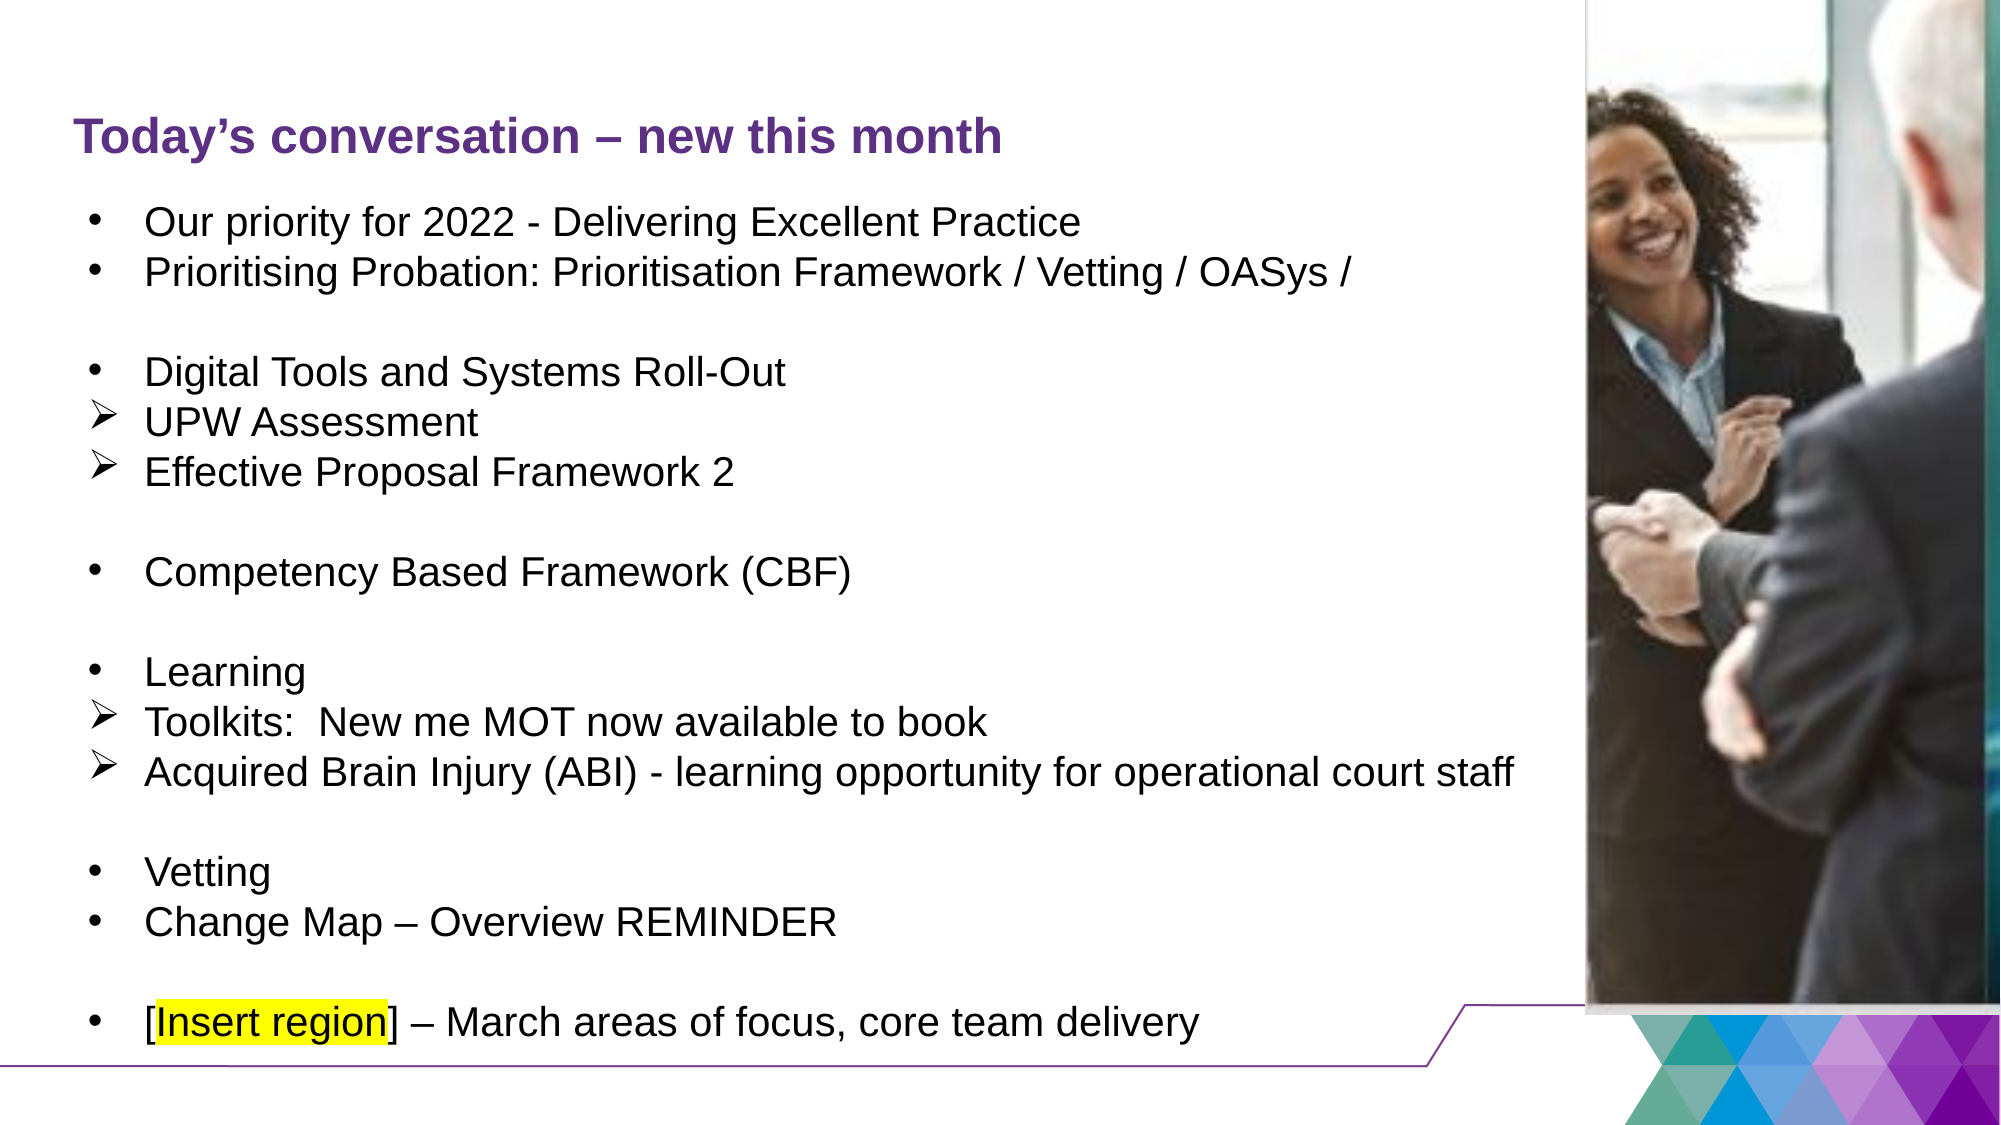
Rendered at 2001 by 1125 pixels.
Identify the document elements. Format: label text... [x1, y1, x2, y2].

title Today’s conversation – new this month [73, 28, 1585, 187]
picture [0, 0, 2001, 1125]
text_box Our priority for 2022 - Delivering Excellent Practice Prioritising Probation: Prioritisation Framework / Vetting / OASys / Digital Tools and Systems Roll-Out UPW Assessment Effective Proposal Framework 2 Competency Based Framework (CBF) Learning Toolkits: New me MOT now available to book Acquired Brain Injury (ABI) - learning opportunity for operational court staff Vetting Change Map – Overview REMINDER [Insert region] – March areas of focus, core team delivery [73, 187, 1586, 1053]
